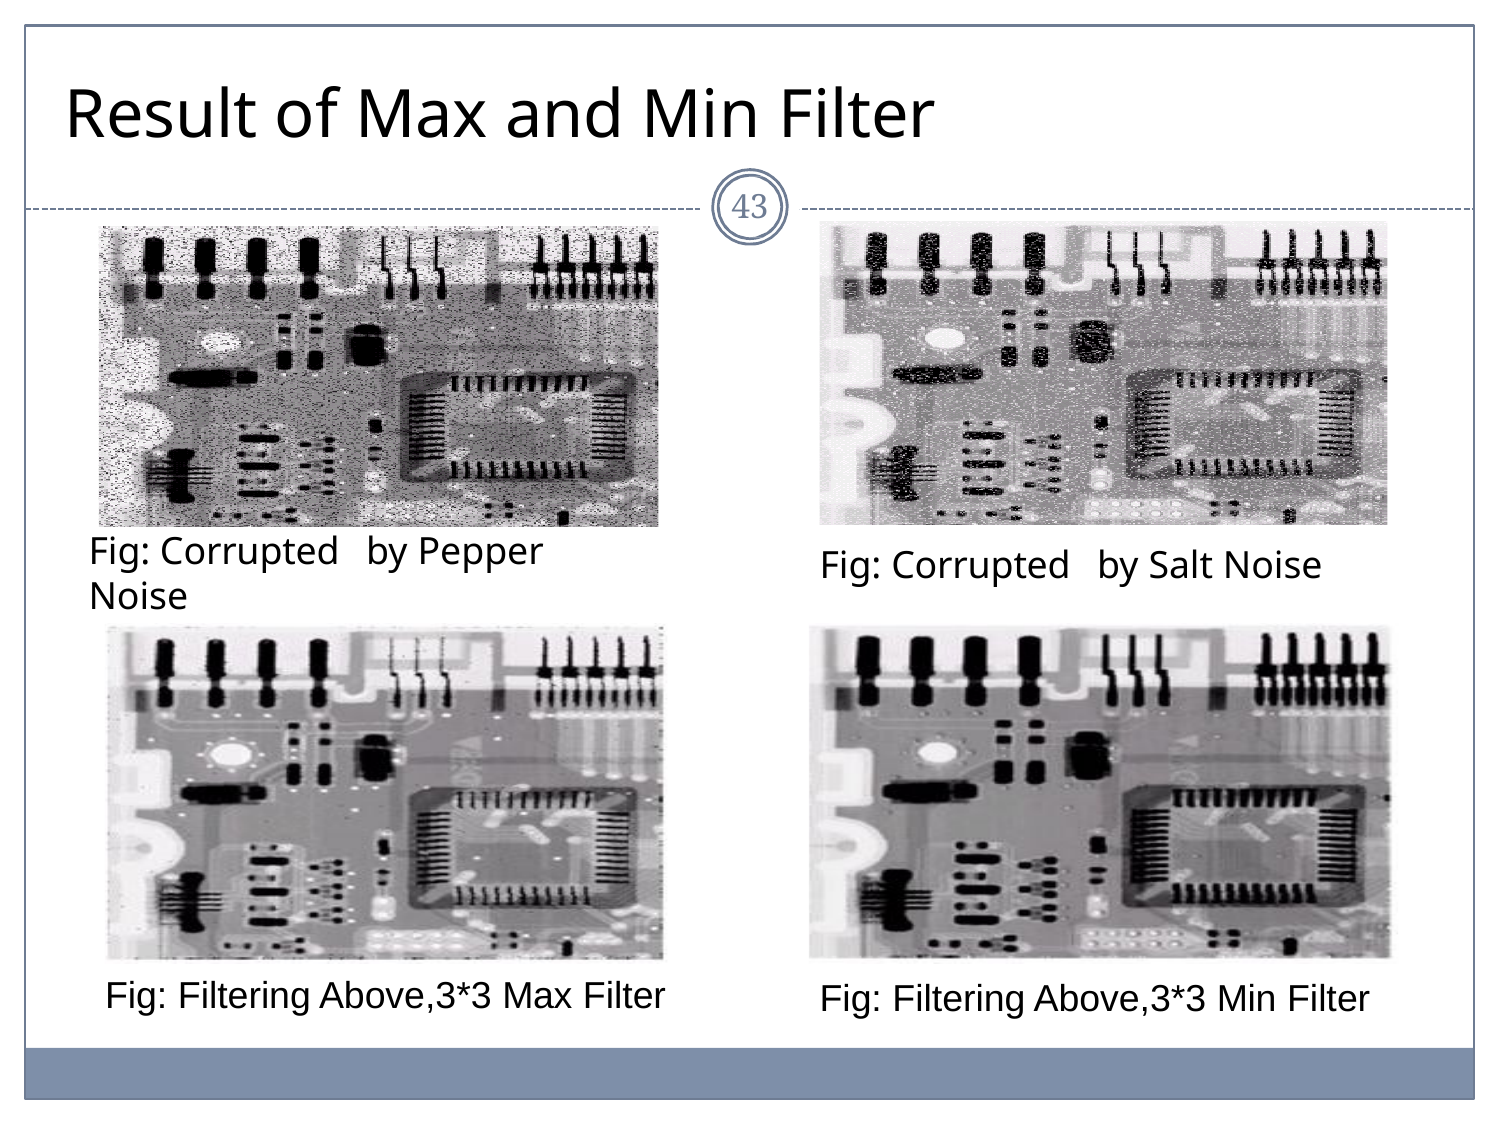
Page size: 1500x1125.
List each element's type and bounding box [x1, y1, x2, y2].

text_box [23, 156, 1476, 258]
text_box [23, 24, 1476, 156]
text_box [23, 264, 1476, 1101]
